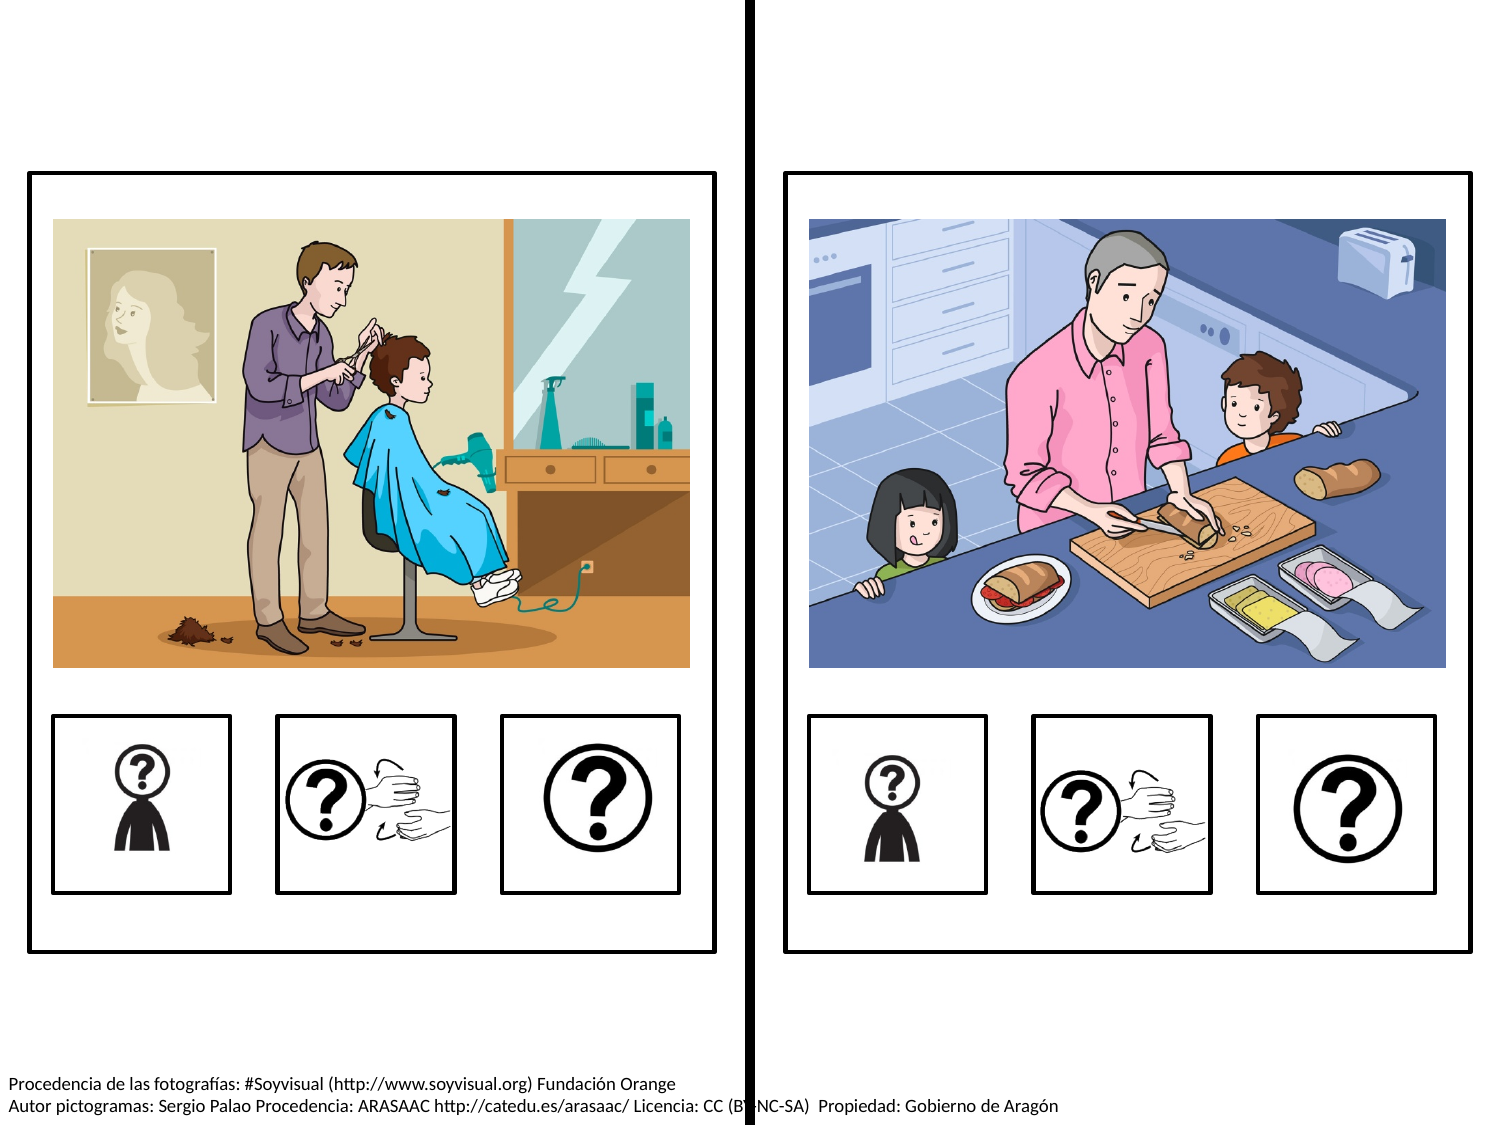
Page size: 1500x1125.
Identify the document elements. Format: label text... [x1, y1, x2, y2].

picture [280, 754, 453, 844]
text_box [1256, 714, 1437, 895]
text_box [275, 714, 457, 760]
picture [537, 737, 657, 857]
picture [81, 737, 201, 857]
text_box Procedencia de las fotografías: #Soyvisual (http://www.soyvisual.org) Fundación Orange Autor pictogramas: Sergio Palao Procedencia: ARASAAC http://catedu.es/arasaac/ Licencia: CC (BY-NC-SA) Propiedad: Gobierno de Aragón [0, 1064, 745, 1125]
text_box Procedencia de las fotografías: #Soyvisual (http://www.soyvisual.org) Fundación Orange Autor pictogramas: Sergio Palao Procedencia: ARASAAC http://catedu.es/arasaac/ Licencia: CC (BY-NC-SA) Propiedad: Gobierno de Aragón [754, 1064, 1119, 1125]
text_box [500, 714, 681, 895]
text_box [51, 714, 232, 895]
picture [1036, 766, 1208, 856]
text_box [275, 845, 457, 895]
text_box [27, 171, 717, 954]
text_box [807, 714, 988, 895]
text_box [1031, 714, 1213, 895]
text_box [783, 171, 1473, 954]
picture [831, 749, 951, 869]
picture [52, 219, 690, 668]
picture [808, 219, 1446, 668]
picture [1287, 749, 1407, 869]
